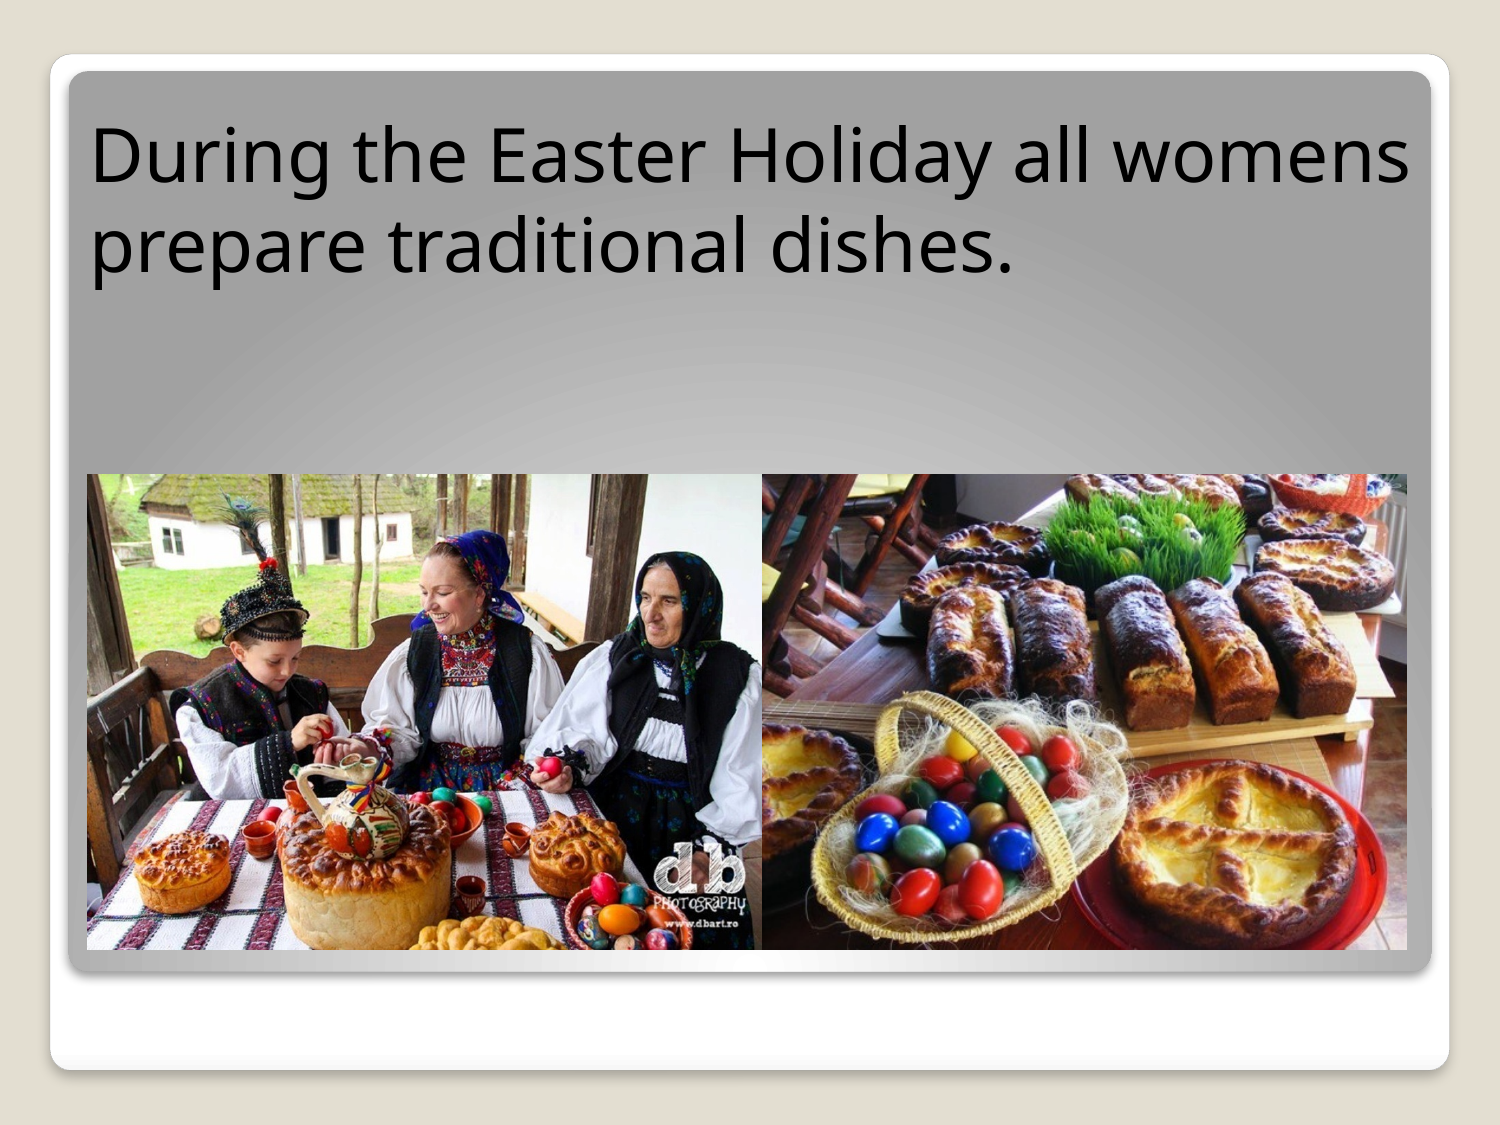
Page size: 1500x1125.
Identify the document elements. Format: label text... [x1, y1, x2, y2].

picture [87, 474, 1407, 951]
text_box During the Easter Holiday all womens prepare traditional dishes. [74, 99, 1500, 295]
